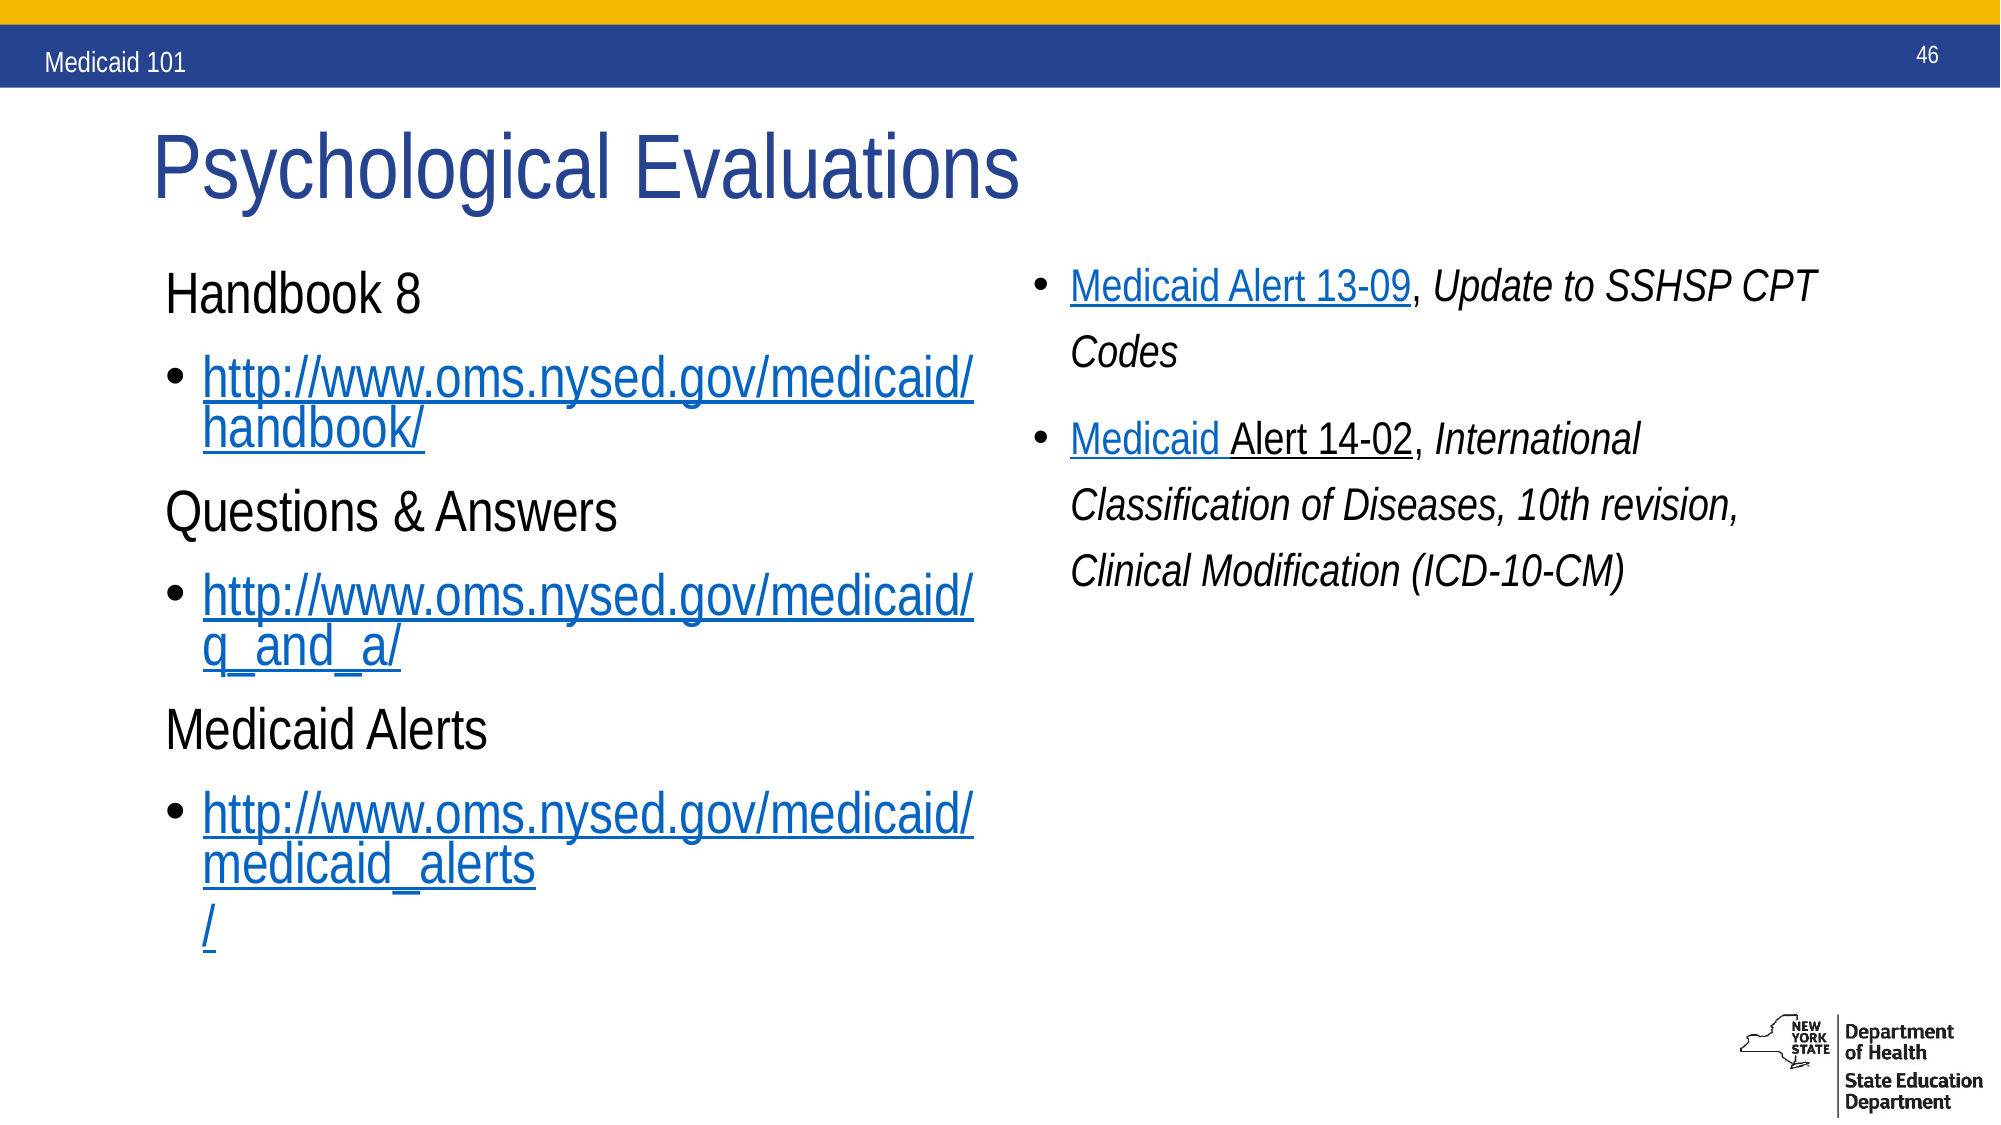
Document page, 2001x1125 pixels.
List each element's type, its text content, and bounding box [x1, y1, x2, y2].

text_box Medicaid 101 [29, 37, 279, 84]
list Medicaid Alert 13-09, Update to SSHSP CPT Codes Medicaid Alert 14-02, International Classification of Diseases, 10th revision, Clinical Modification (ICD-10-CM) [1017, 237, 1868, 980]
picture [1740, 1014, 1983, 1118]
text_box 46 [1880, 30, 1955, 77]
text_box [0, 26, 2000, 89]
list Handbook 8 http://www.oms.nysed.gov/medicaid/handbook/ Questions & Answers http://www.oms.nysed.gov/medicaid/q_and_a/ Medicaid Alerts http://www.oms.nysed.gov/medicaid/medicaid_alerts/ [150, 255, 1000, 970]
title Psychological Evaluations [137, 59, 1863, 278]
text_box [0, 0, 2000, 26]
